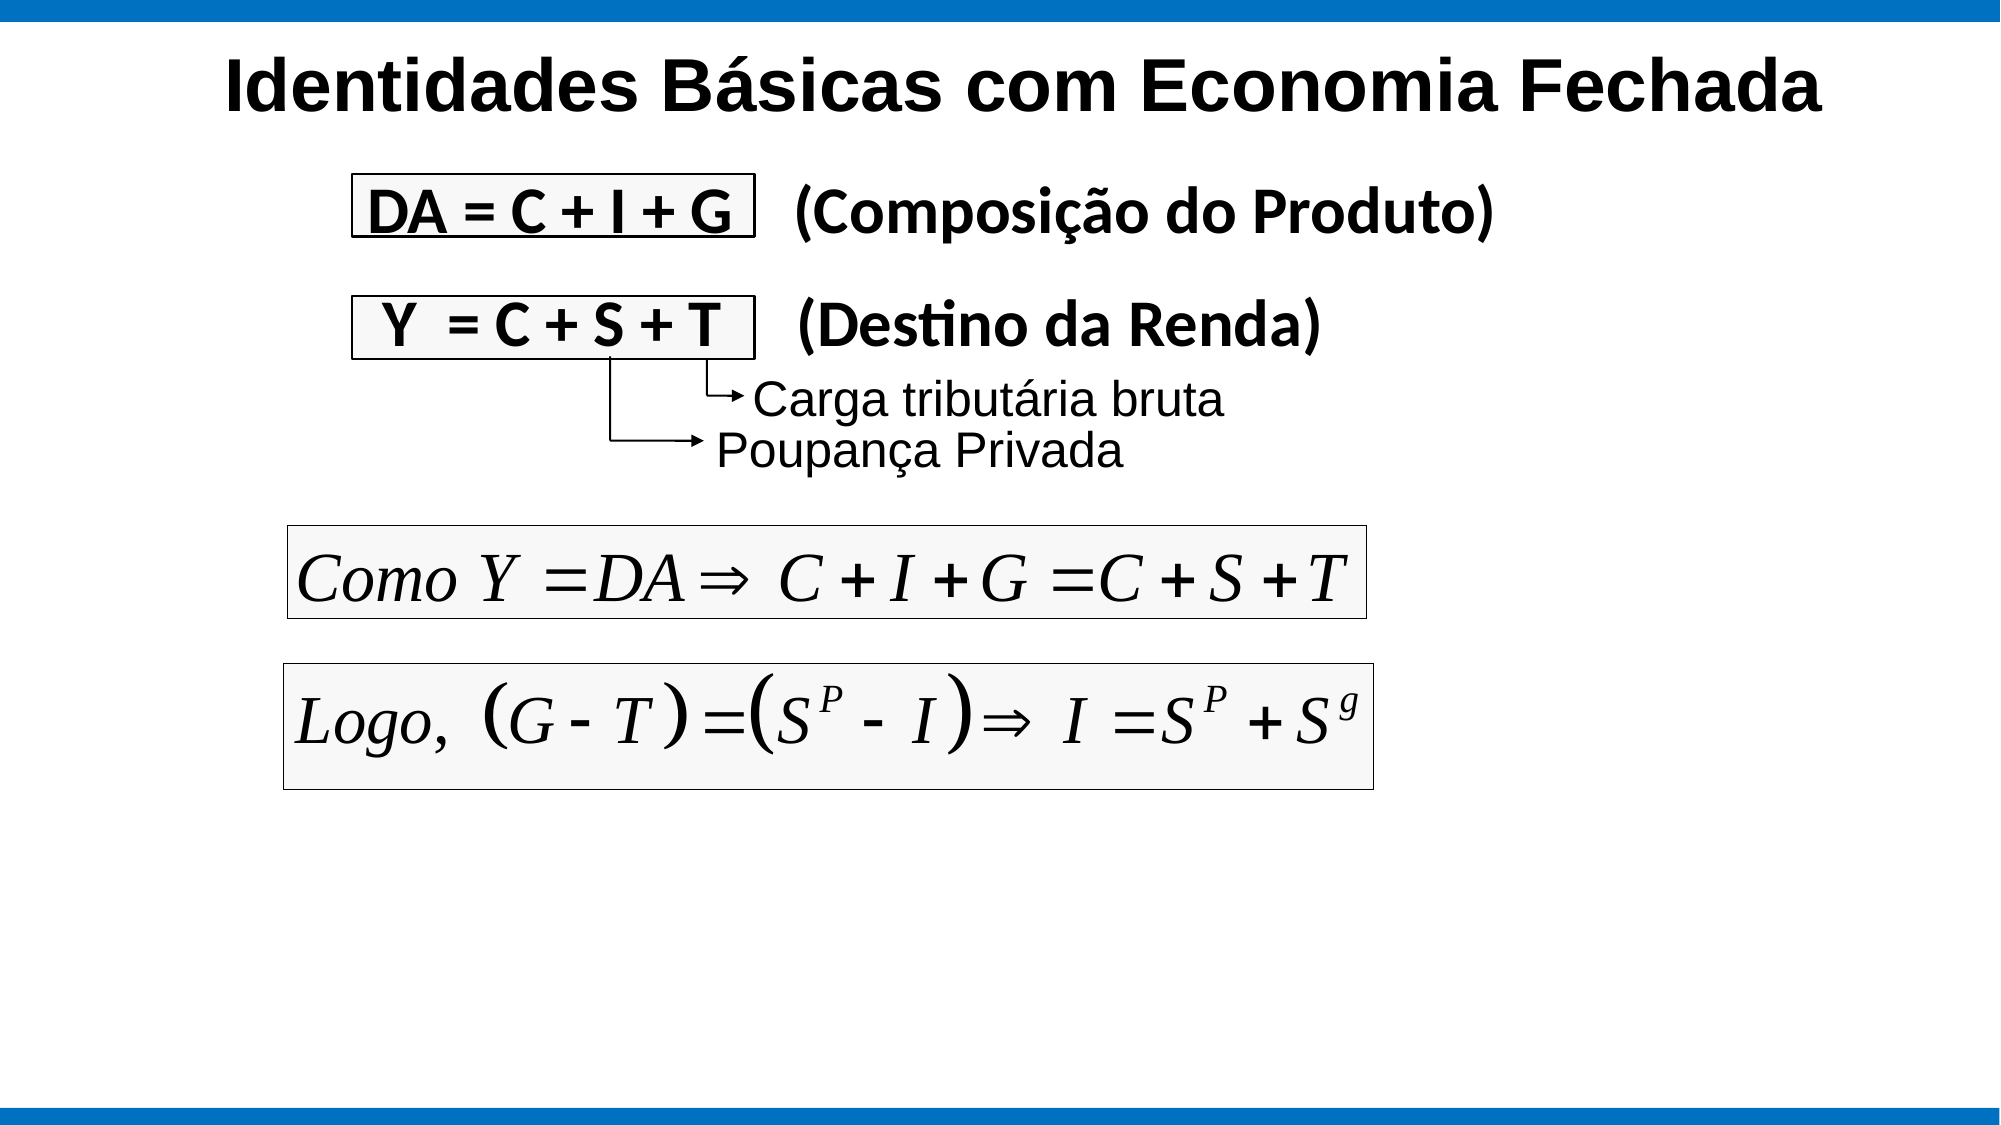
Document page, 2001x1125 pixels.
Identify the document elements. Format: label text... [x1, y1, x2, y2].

list Identidades Básicas com Economia Fechada [208, 28, 1935, 105]
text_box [287, 524, 1367, 620]
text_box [283, 662, 1374, 790]
text_box [706, 389, 737, 402]
text_box DA = C + I + G (Composição do Produto) Y = C + S + T (Destino da Renda) [187, 159, 1602, 368]
text_box [610, 434, 701, 447]
text_box Carga tributária bruta [737, 358, 1284, 434]
text_box Poupança Privada [701, 410, 1156, 485]
